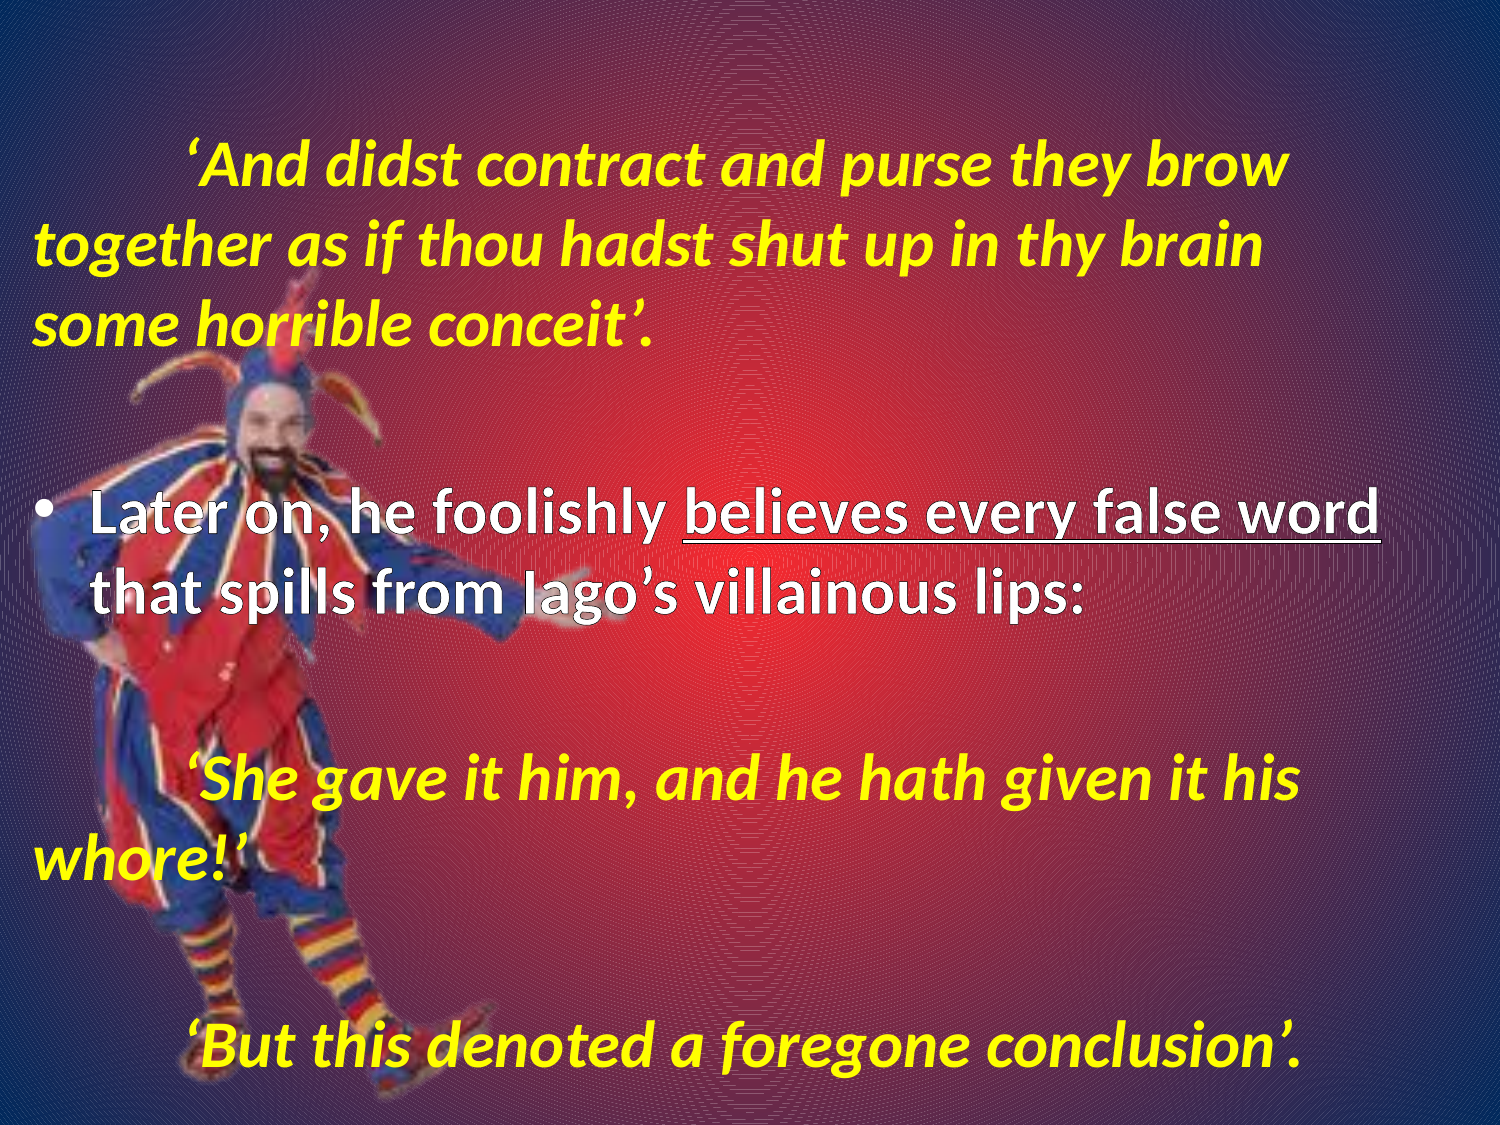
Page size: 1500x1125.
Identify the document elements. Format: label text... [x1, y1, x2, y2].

list ‘And didst contract and purse they brow together as if thou hadst shut up in thy brain some horrible conceit’. Later on, he foolishly believes every false word that spills from Iago’s villainous lips: ‘She gave it him, and he hath given it his whore!’ ‘But this denoted a foregone conclusion’. [508, 19, 1483, 1106]
picture [0, 238, 671, 1125]
text_box [0, 0, 508, 237]
